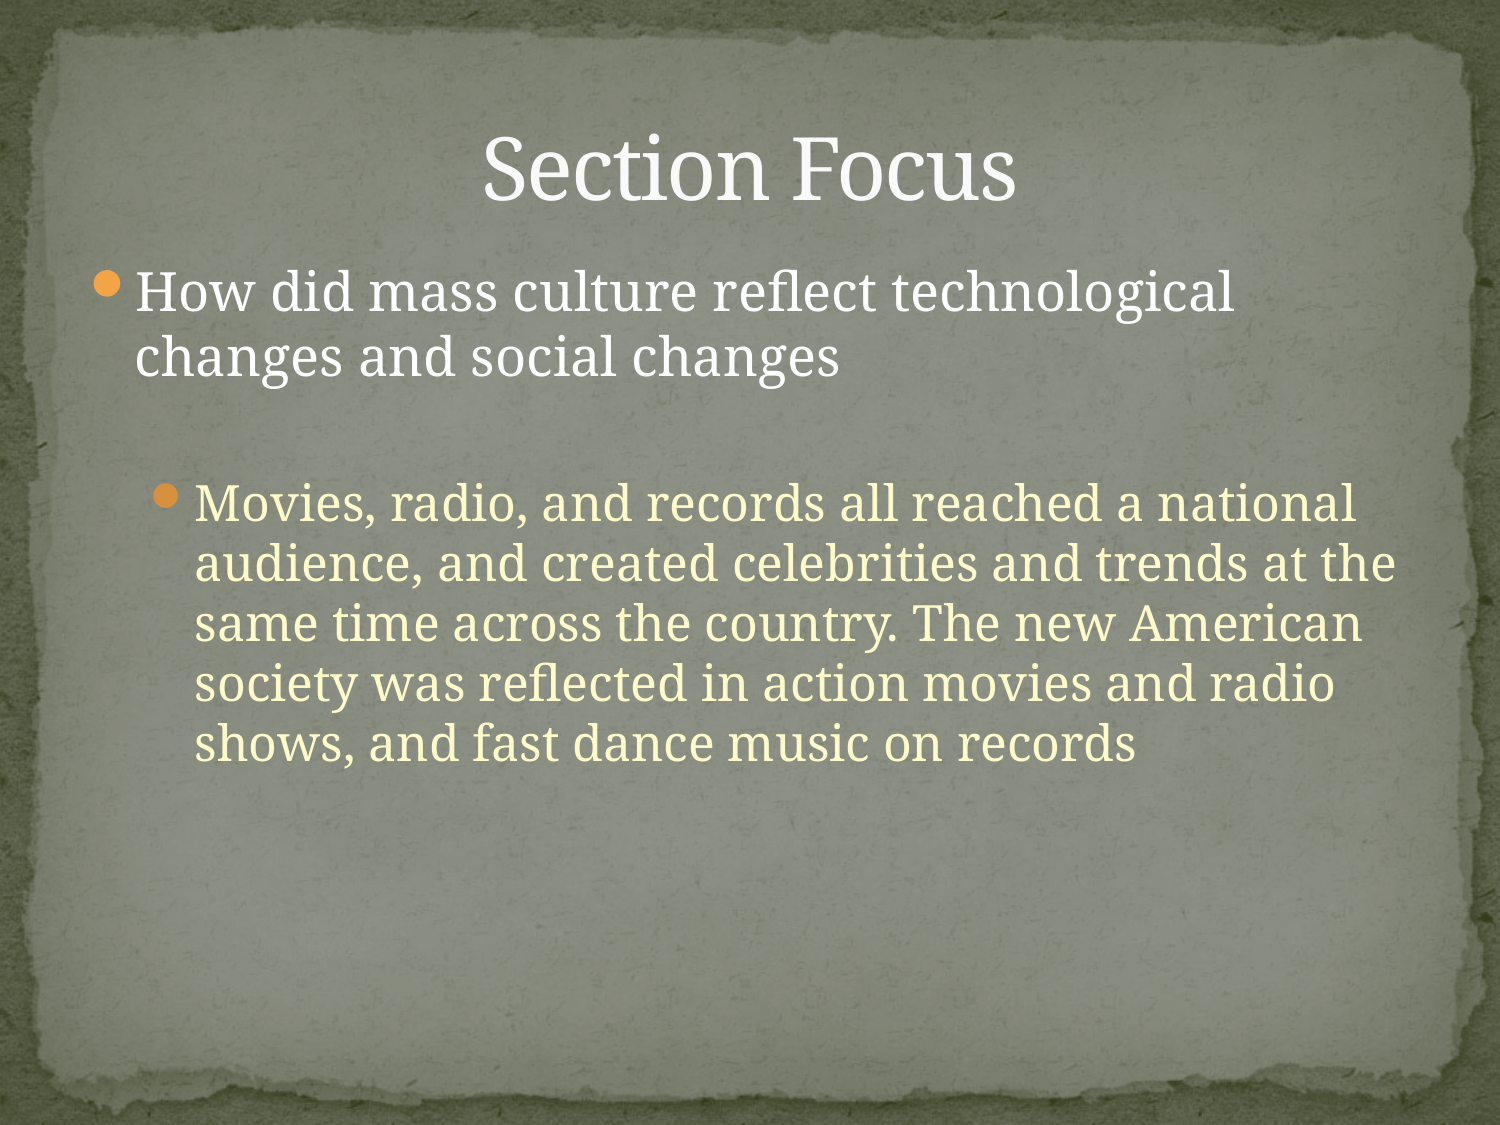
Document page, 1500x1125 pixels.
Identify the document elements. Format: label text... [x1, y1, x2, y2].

title Section Focus [74, 24, 1425, 225]
list How did mass culture reflect technological changes and social changes Movies, radio, and records all reached a national audience, and created celebrities and trends at the same time across the country. The new American society was reflected in action movies and radio shows, and fast dance music on records [75, 249, 1425, 1000]
